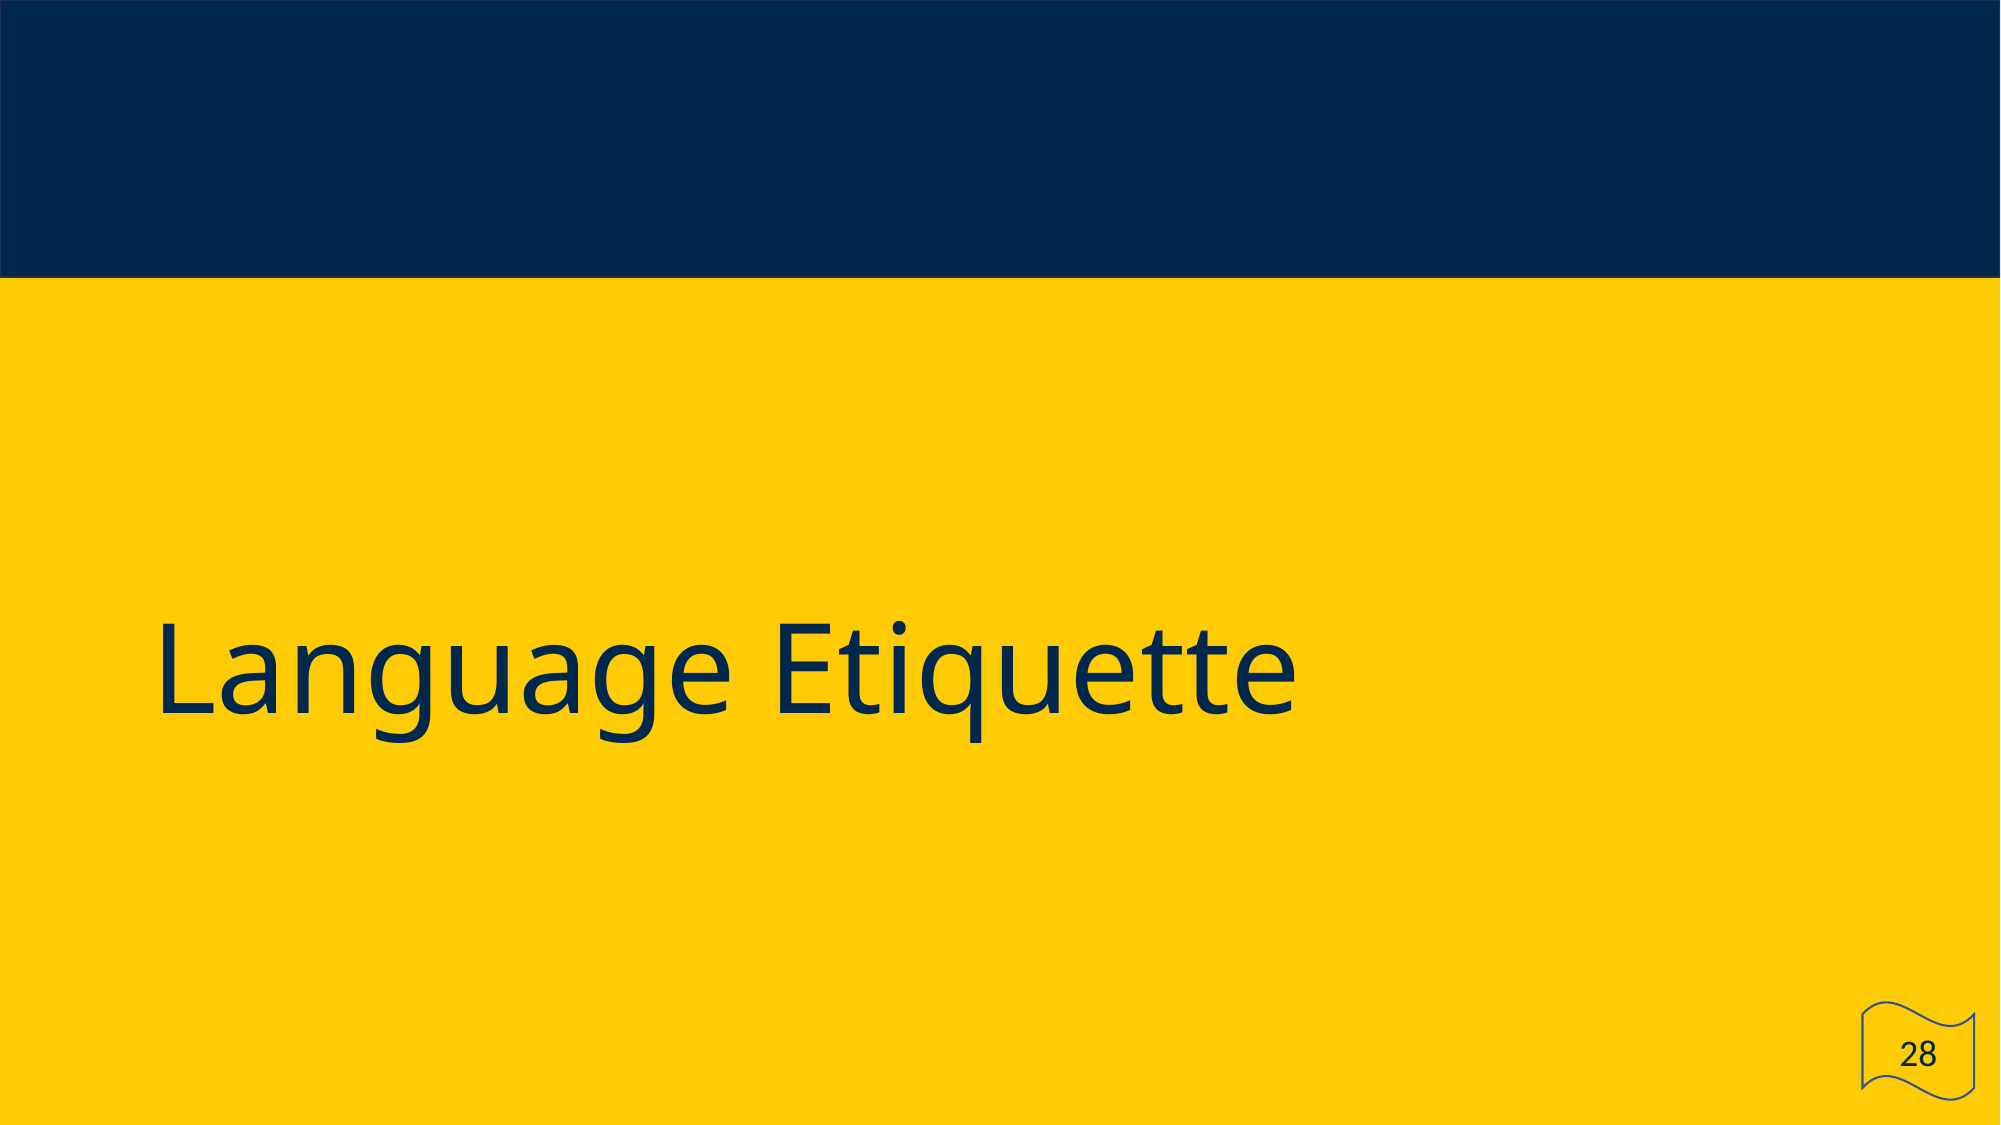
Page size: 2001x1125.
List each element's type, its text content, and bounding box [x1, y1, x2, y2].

title Language Etiquette [136, 280, 1862, 749]
